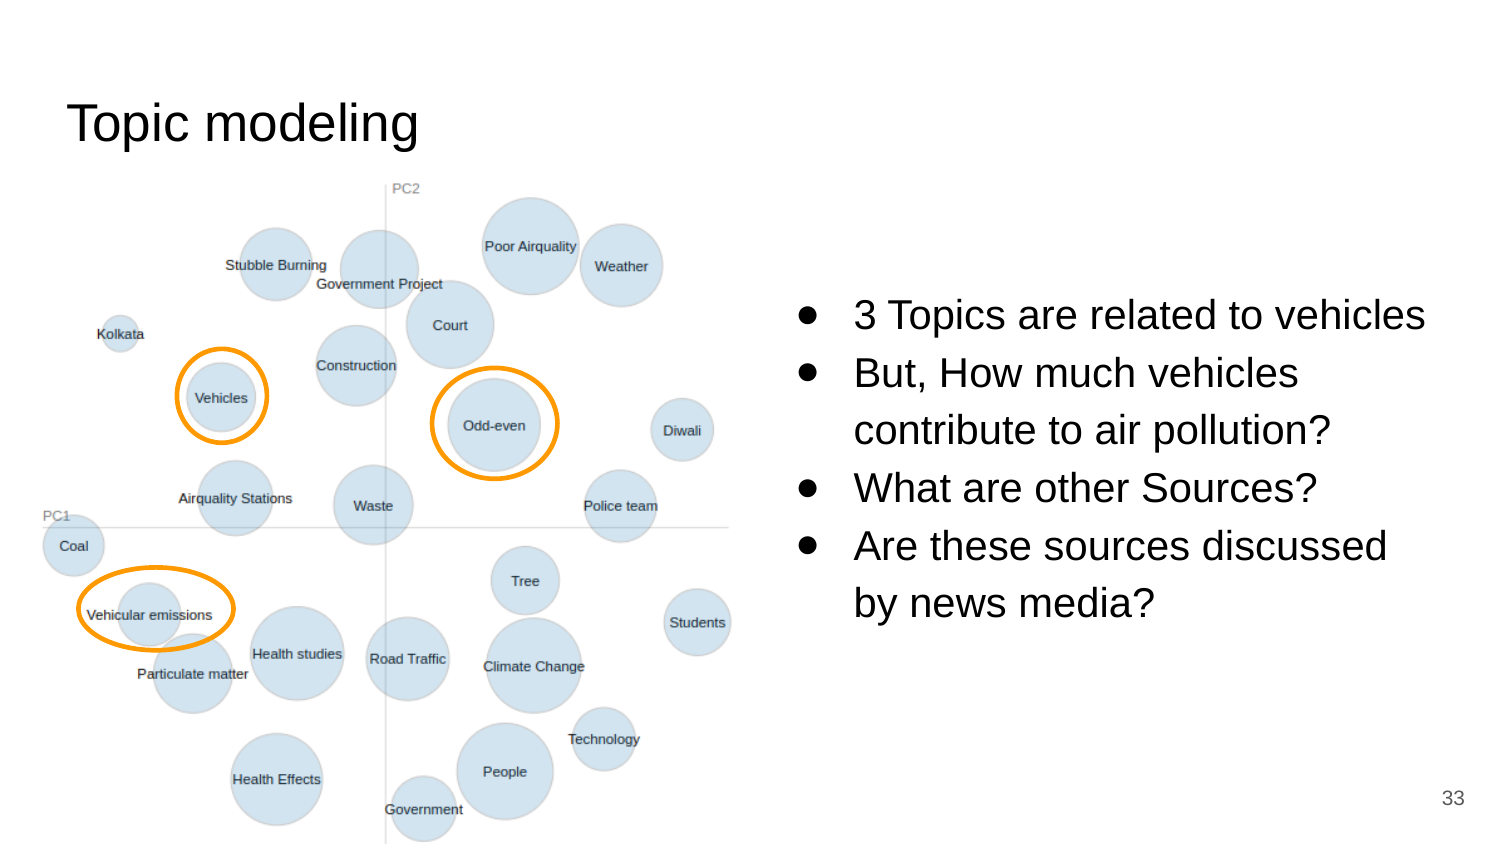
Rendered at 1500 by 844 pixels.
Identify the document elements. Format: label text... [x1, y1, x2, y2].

title Topic modeling [51, 72, 1449, 167]
picture [24, 166, 738, 844]
text_box 3 Topics are related to vehicles But, How much vehicles contribute to air pollution? What are other Sources? Are these sources discussed by news media? [763, 265, 1459, 641]
slide_number ‹#› [1389, 764, 1480, 830]
